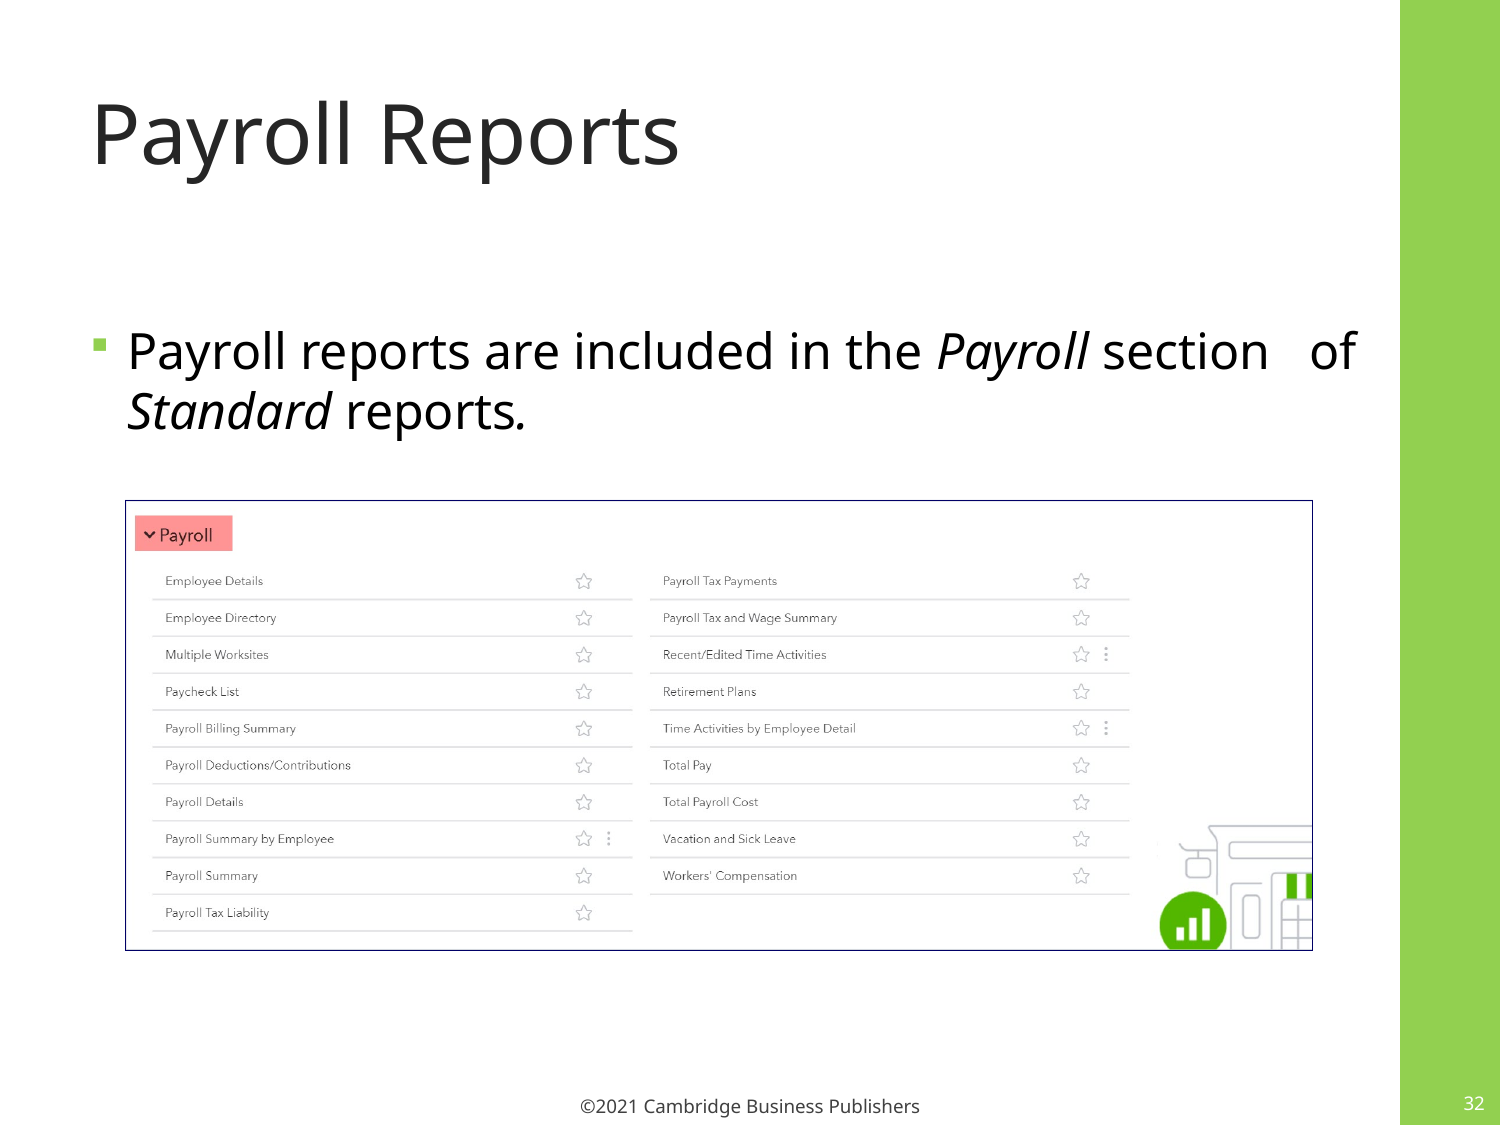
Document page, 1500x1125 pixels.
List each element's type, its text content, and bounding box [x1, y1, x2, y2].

title Payroll Reports [75, 0, 1400, 275]
list Payroll reports are included in the Payroll section of Standard reports. [75, 312, 1400, 1050]
footer ©2021 Cambridge Business Publishers [426, 1080, 1074, 1125]
picture [124, 499, 1313, 951]
slide_number 32 [1400, 1079, 1500, 1125]
